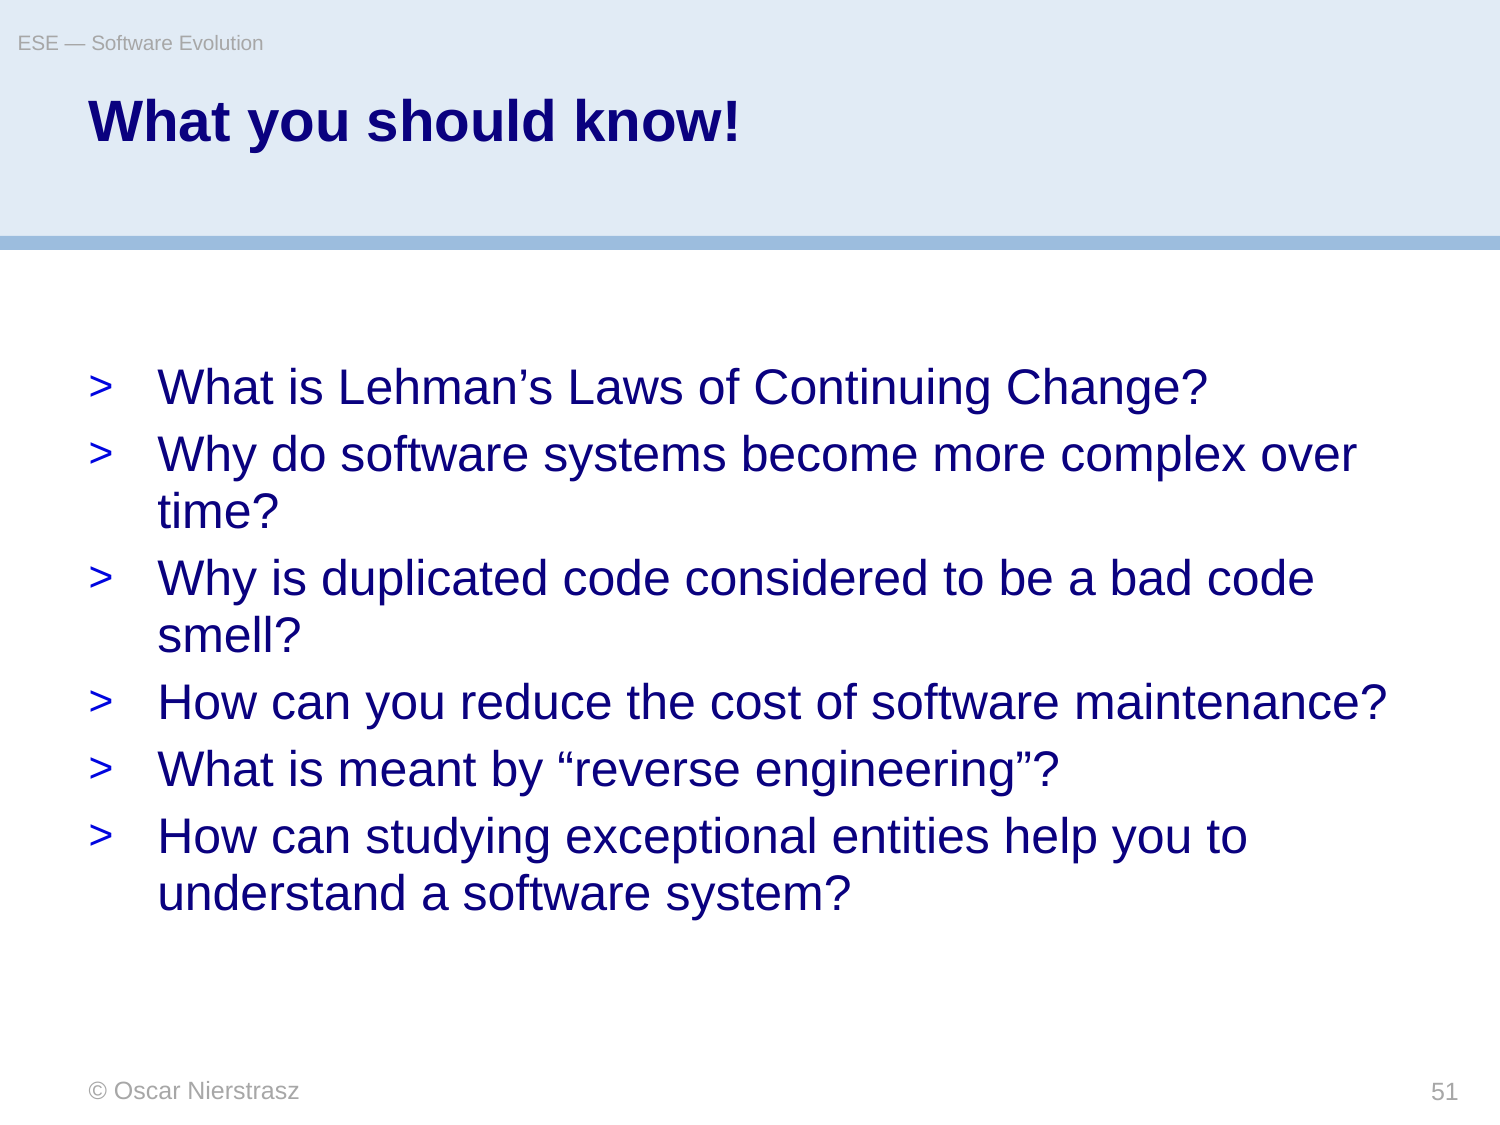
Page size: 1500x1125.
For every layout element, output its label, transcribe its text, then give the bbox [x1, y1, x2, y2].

list What is Lehman’s Laws of Continuing Change? Why do software systems become more complex over time? Why is duplicated code considered to be a bad code smell? How can you reduce the cost of software maintenance? What is meant by “reverse engineering”? How can studying exceptional entities help you to understand a software system? [88, 271, 1413, 1010]
title What you should know! [88, 90, 1413, 226]
slide_number 51 [1237, 1074, 1460, 1105]
footer ESE — Software Evolution [17, 29, 904, 72]
slide_number © Oscar Nierstrasz [88, 1073, 715, 1104]
